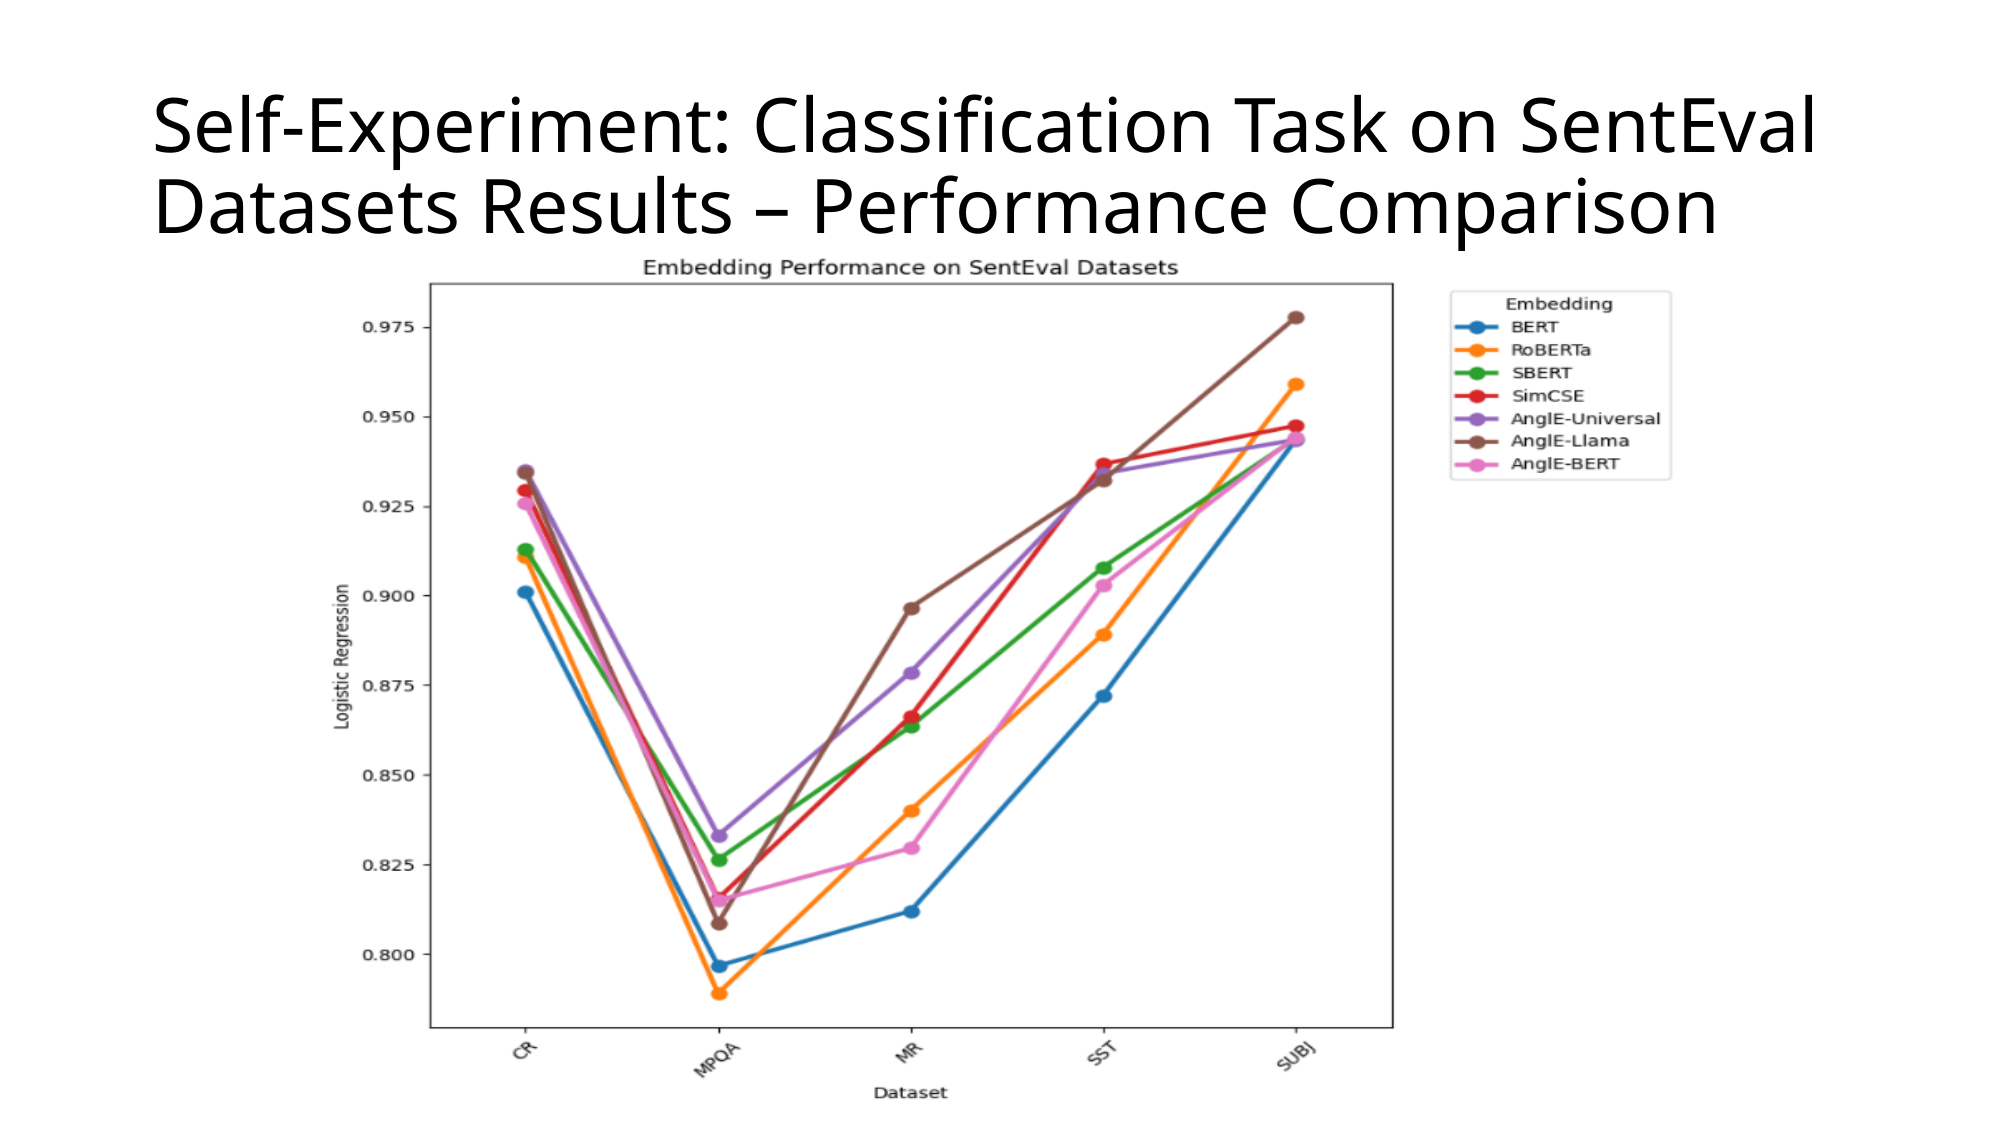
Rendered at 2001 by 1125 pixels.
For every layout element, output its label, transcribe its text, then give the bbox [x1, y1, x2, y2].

title Self-Experiment: Classification Task on SentEval Datasets Results – Performance Comparison [137, 59, 1863, 278]
picture [319, 251, 1681, 1114]
